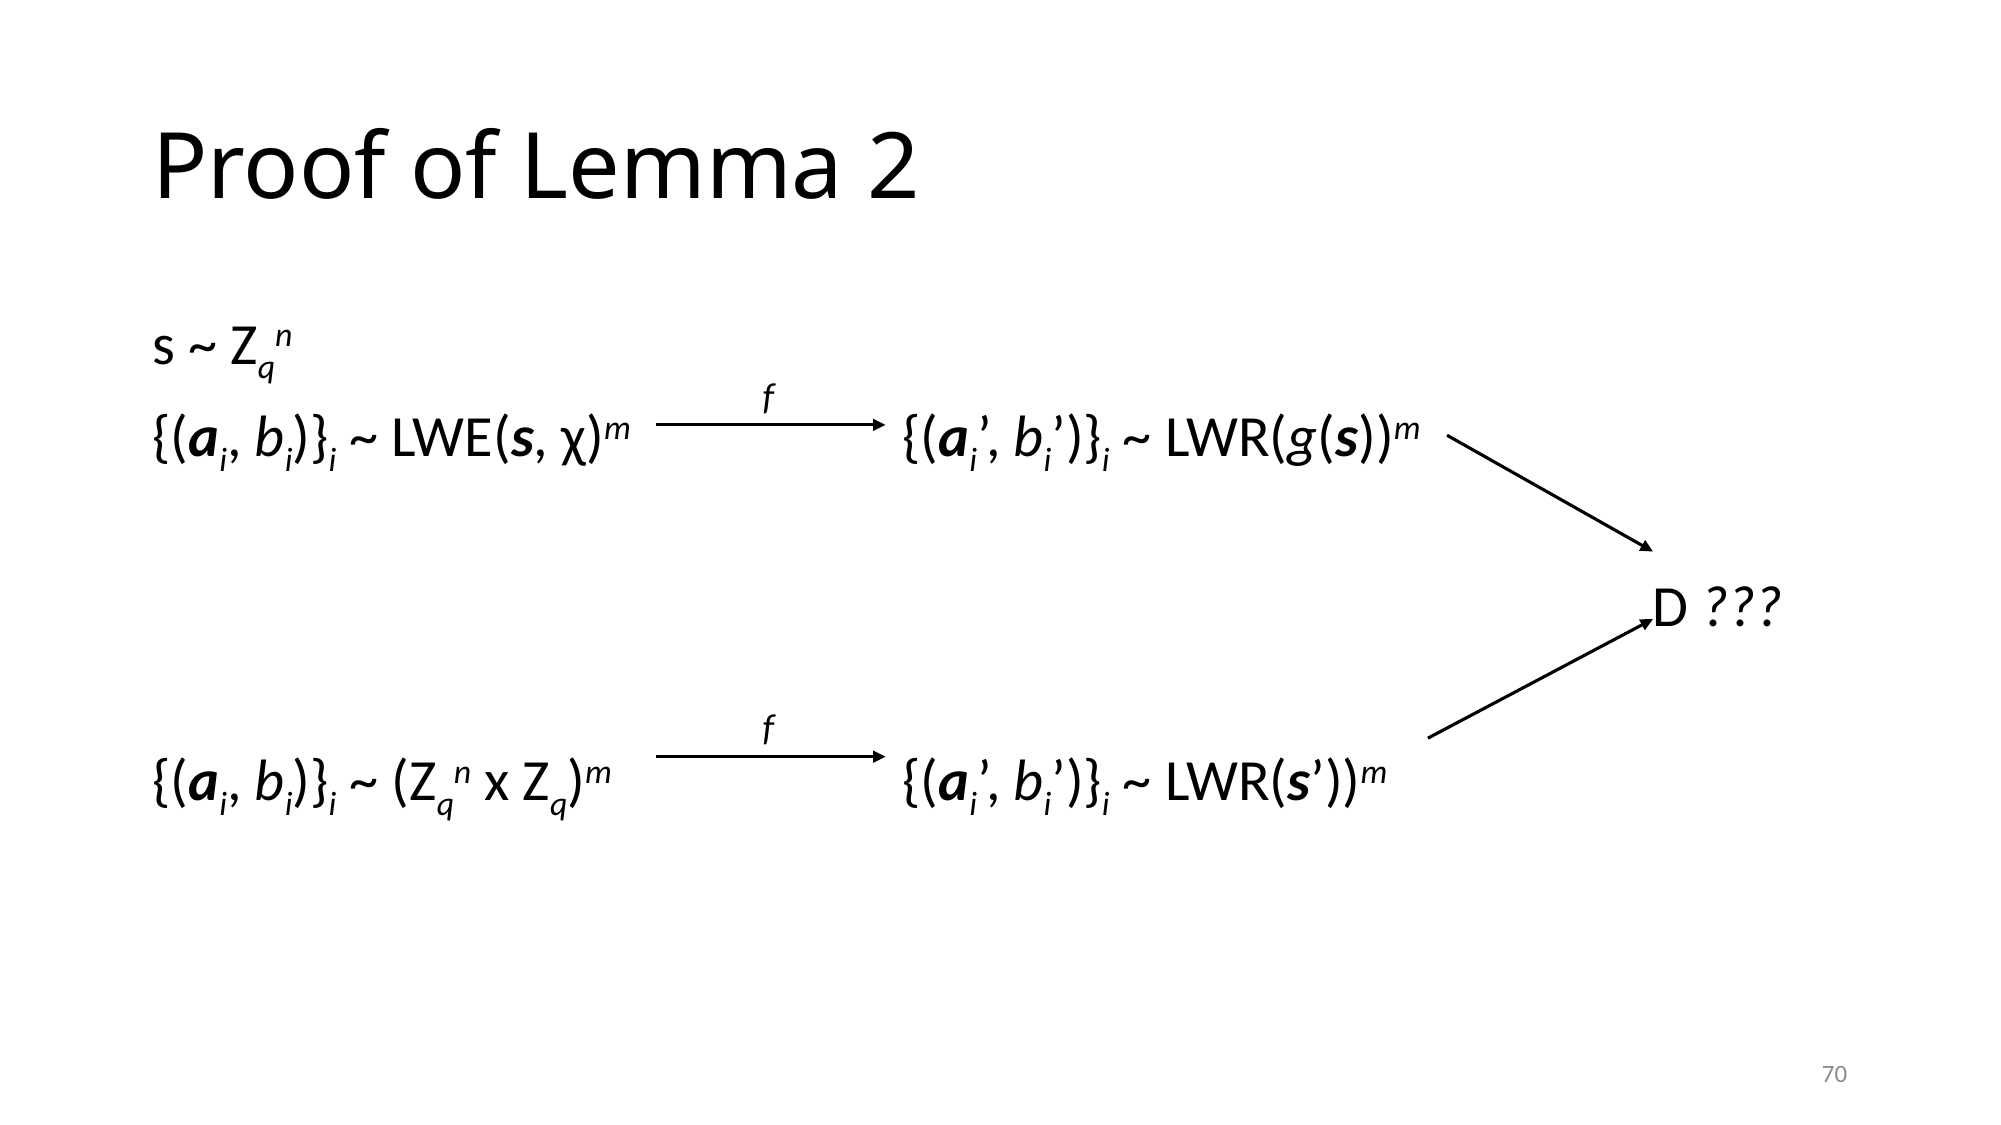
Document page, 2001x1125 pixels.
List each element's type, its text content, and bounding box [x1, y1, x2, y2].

list s ~ Zqn {(ai, bi)}i ~ LWE(s, χ)m {(ai’, bi’)}i ~ LWR(g(s))m D ??? {(ai, bi)}i ~ (Zqn x Zq)m {(ai’, bi’)}i ~ LWR(s’))m [137, 299, 1863, 1014]
text_box f [747, 696, 794, 756]
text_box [1427, 619, 1653, 739]
text_box f [747, 364, 794, 424]
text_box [1446, 435, 1653, 552]
title Proof of Lemma 2 [137, 59, 1863, 278]
slide_number 70 [1412, 1042, 1863, 1103]
